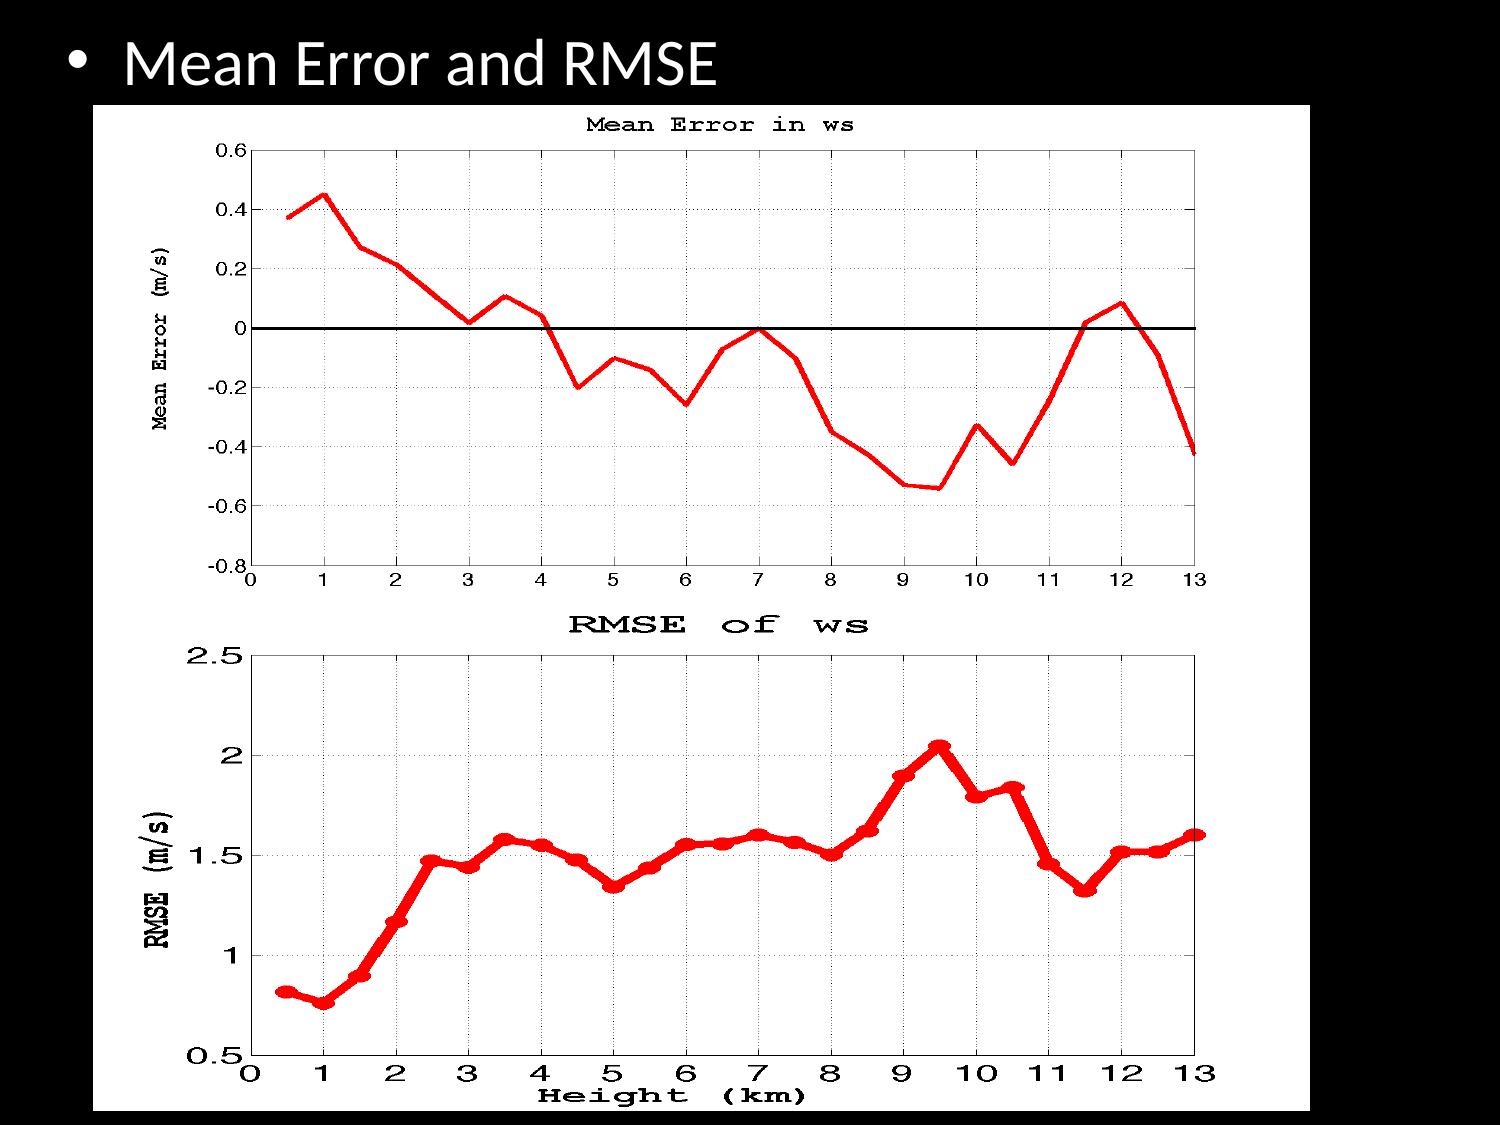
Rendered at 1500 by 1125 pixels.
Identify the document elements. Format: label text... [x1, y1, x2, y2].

picture [93, 105, 1311, 1111]
list Mean Error and RMSE [51, 11, 1401, 754]
